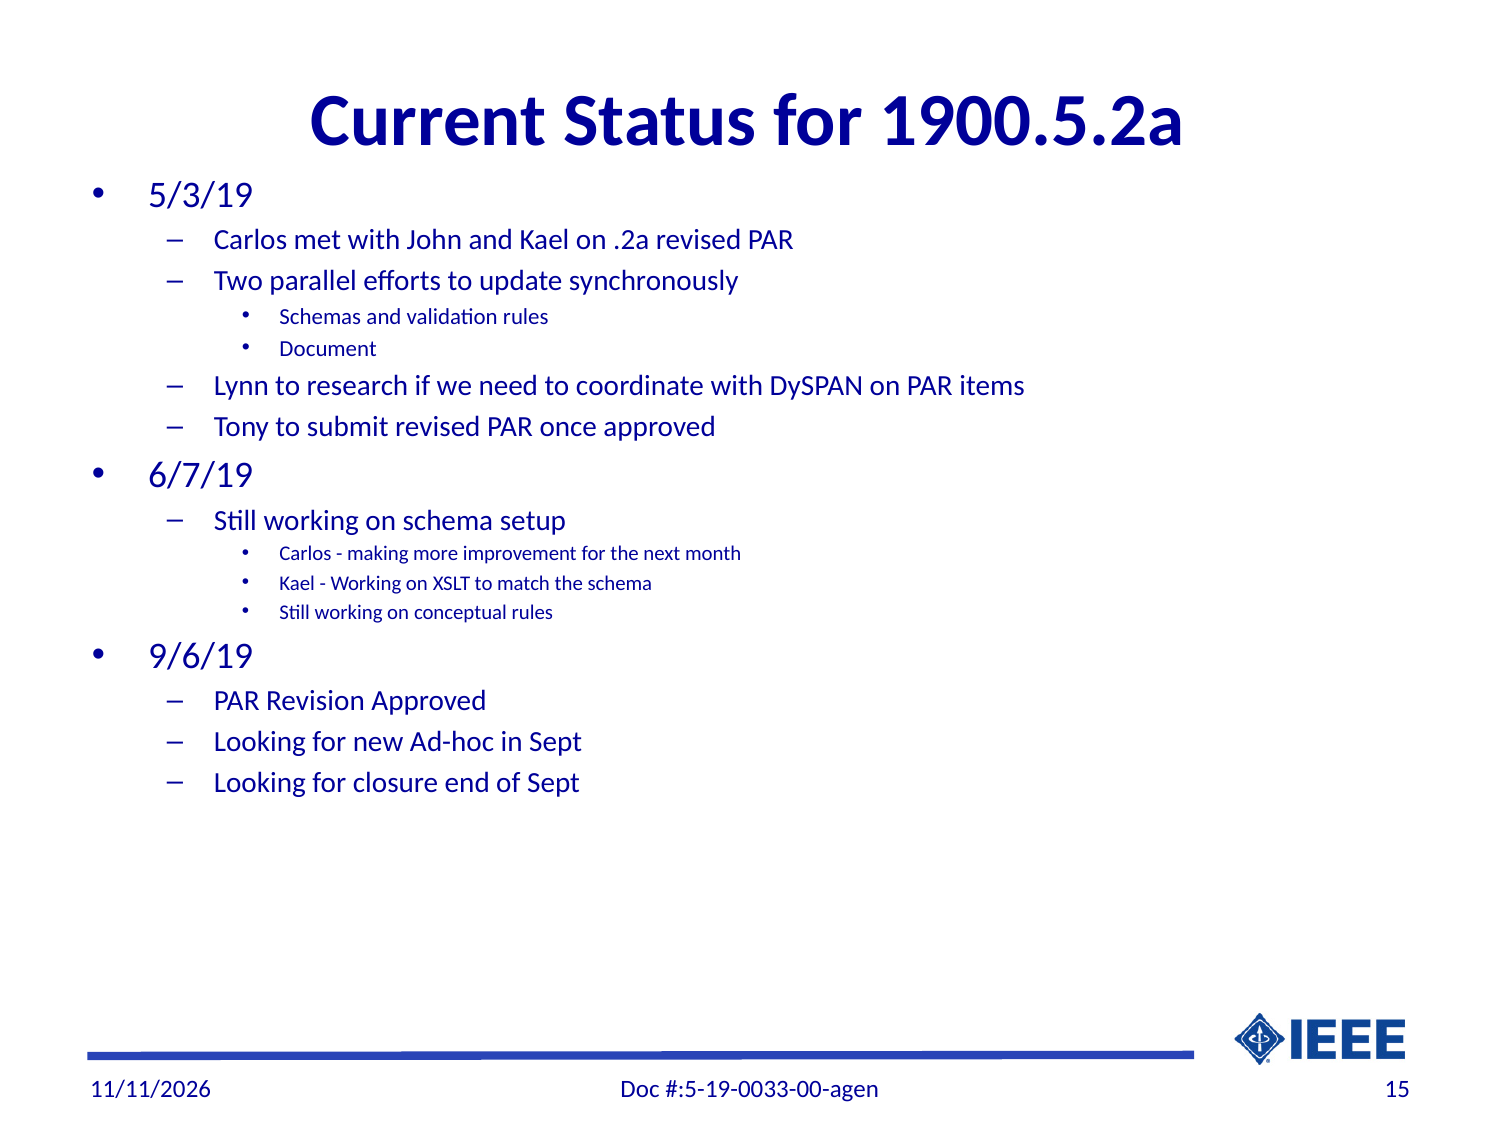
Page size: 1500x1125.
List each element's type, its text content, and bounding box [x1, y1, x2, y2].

picture [1231, 1038, 1406, 1057]
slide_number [75, 1057, 425, 1118]
list 5/3/19 Carlos met with John and Kael on .2a revised PAR Two parallel efforts to update synchronously Schemas and validation rules Document Lynn to research if we need to coordinate with DySPAN on PAR items Tony to submit revised PAR once approved 6/7/19 Still working on schema setup Carlos - making more improvement for the next month Kael - Working on XSLT to match the schema Still working on conceptual rules 9/6/19 PAR Revision Approved Looking for new Ad-hoc in Sept Looking for closure end of Sept [76, 162, 1427, 1038]
footer Doc #:5-19-0033-00-agen [512, 1057, 988, 1118]
title Current Status for 1900.5.2a [73, 22, 1424, 210]
slide_number 15 [1074, 1057, 1425, 1118]
